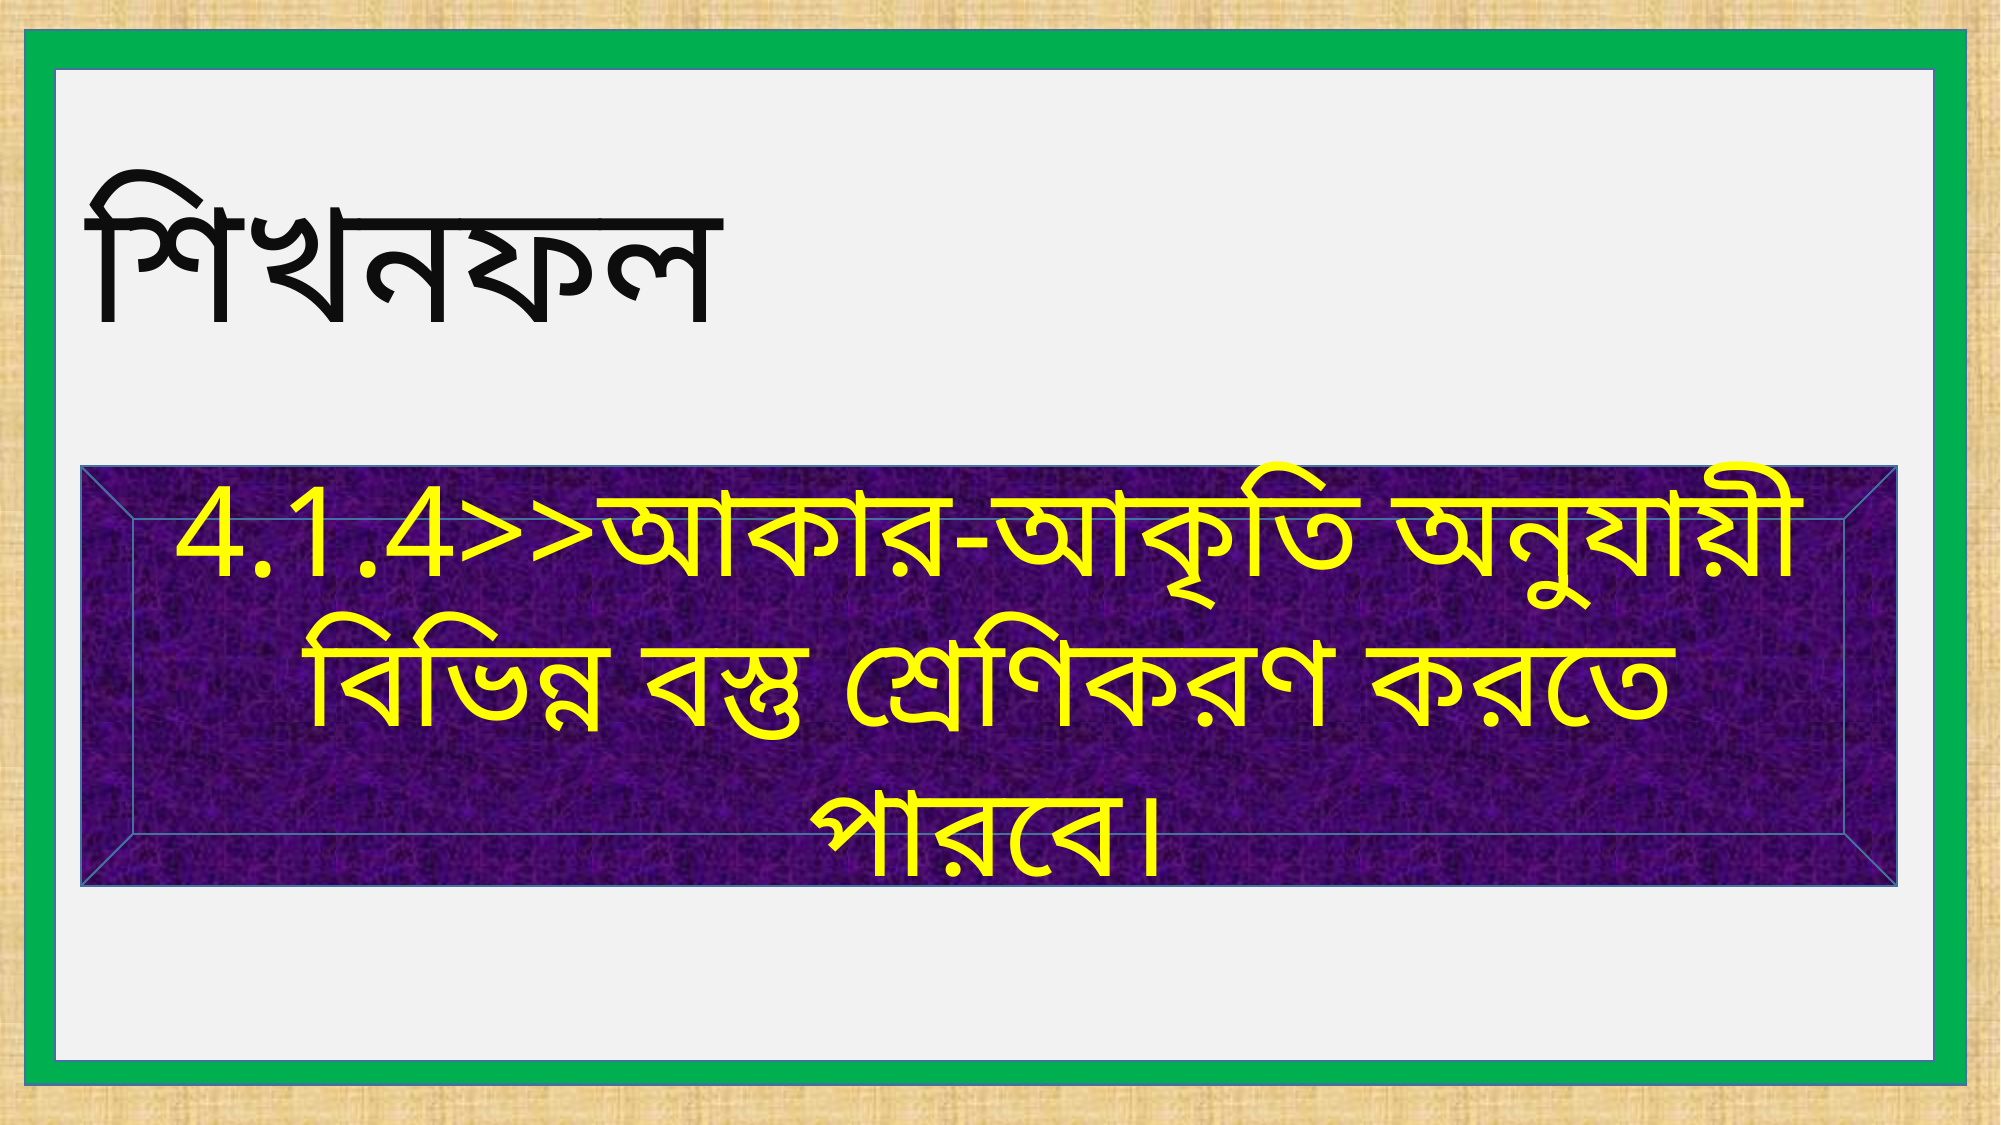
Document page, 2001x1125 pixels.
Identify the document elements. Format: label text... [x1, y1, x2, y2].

picture [0, 0, 2001, 1125]
text_box শিখনফল [71, 148, 737, 363]
text_box 4.1.4>>আকার-আকৃতি অনুযায়ী বিভিন্ন বস্তু শ্রেণিকরণ করতে পারবে। [79, 465, 1898, 887]
